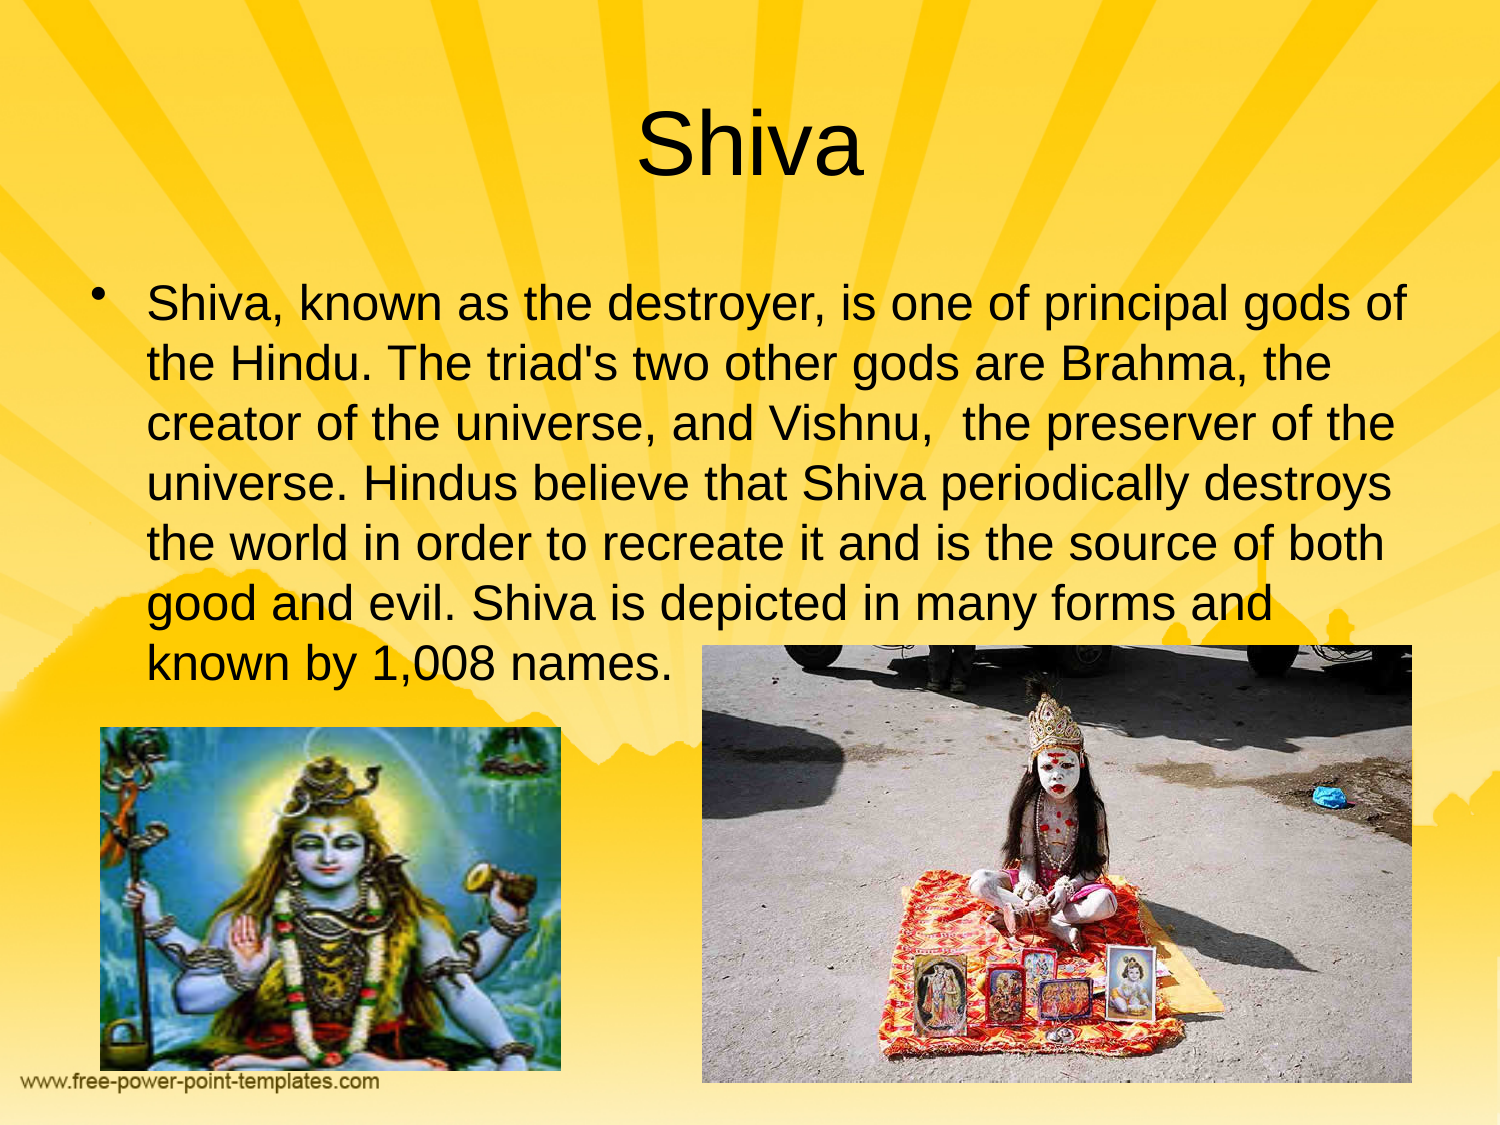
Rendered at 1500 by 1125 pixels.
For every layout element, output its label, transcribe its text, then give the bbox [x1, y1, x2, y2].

picture [0, 0, 1500, 1125]
title Shiva [74, 44, 1426, 233]
list Shiva, known as the destroyer, is one of principal gods of the Hindu. The triad's two other gods are Brahma, the creator of the universe, and Vishnu, the preserver of the universe. Hindus believe that Shiva periodically destroys the world in order to recreate it and is the source of both good and evil. Shiva is depicted in many forms and known by 1,008 names. [74, 262, 1426, 1006]
